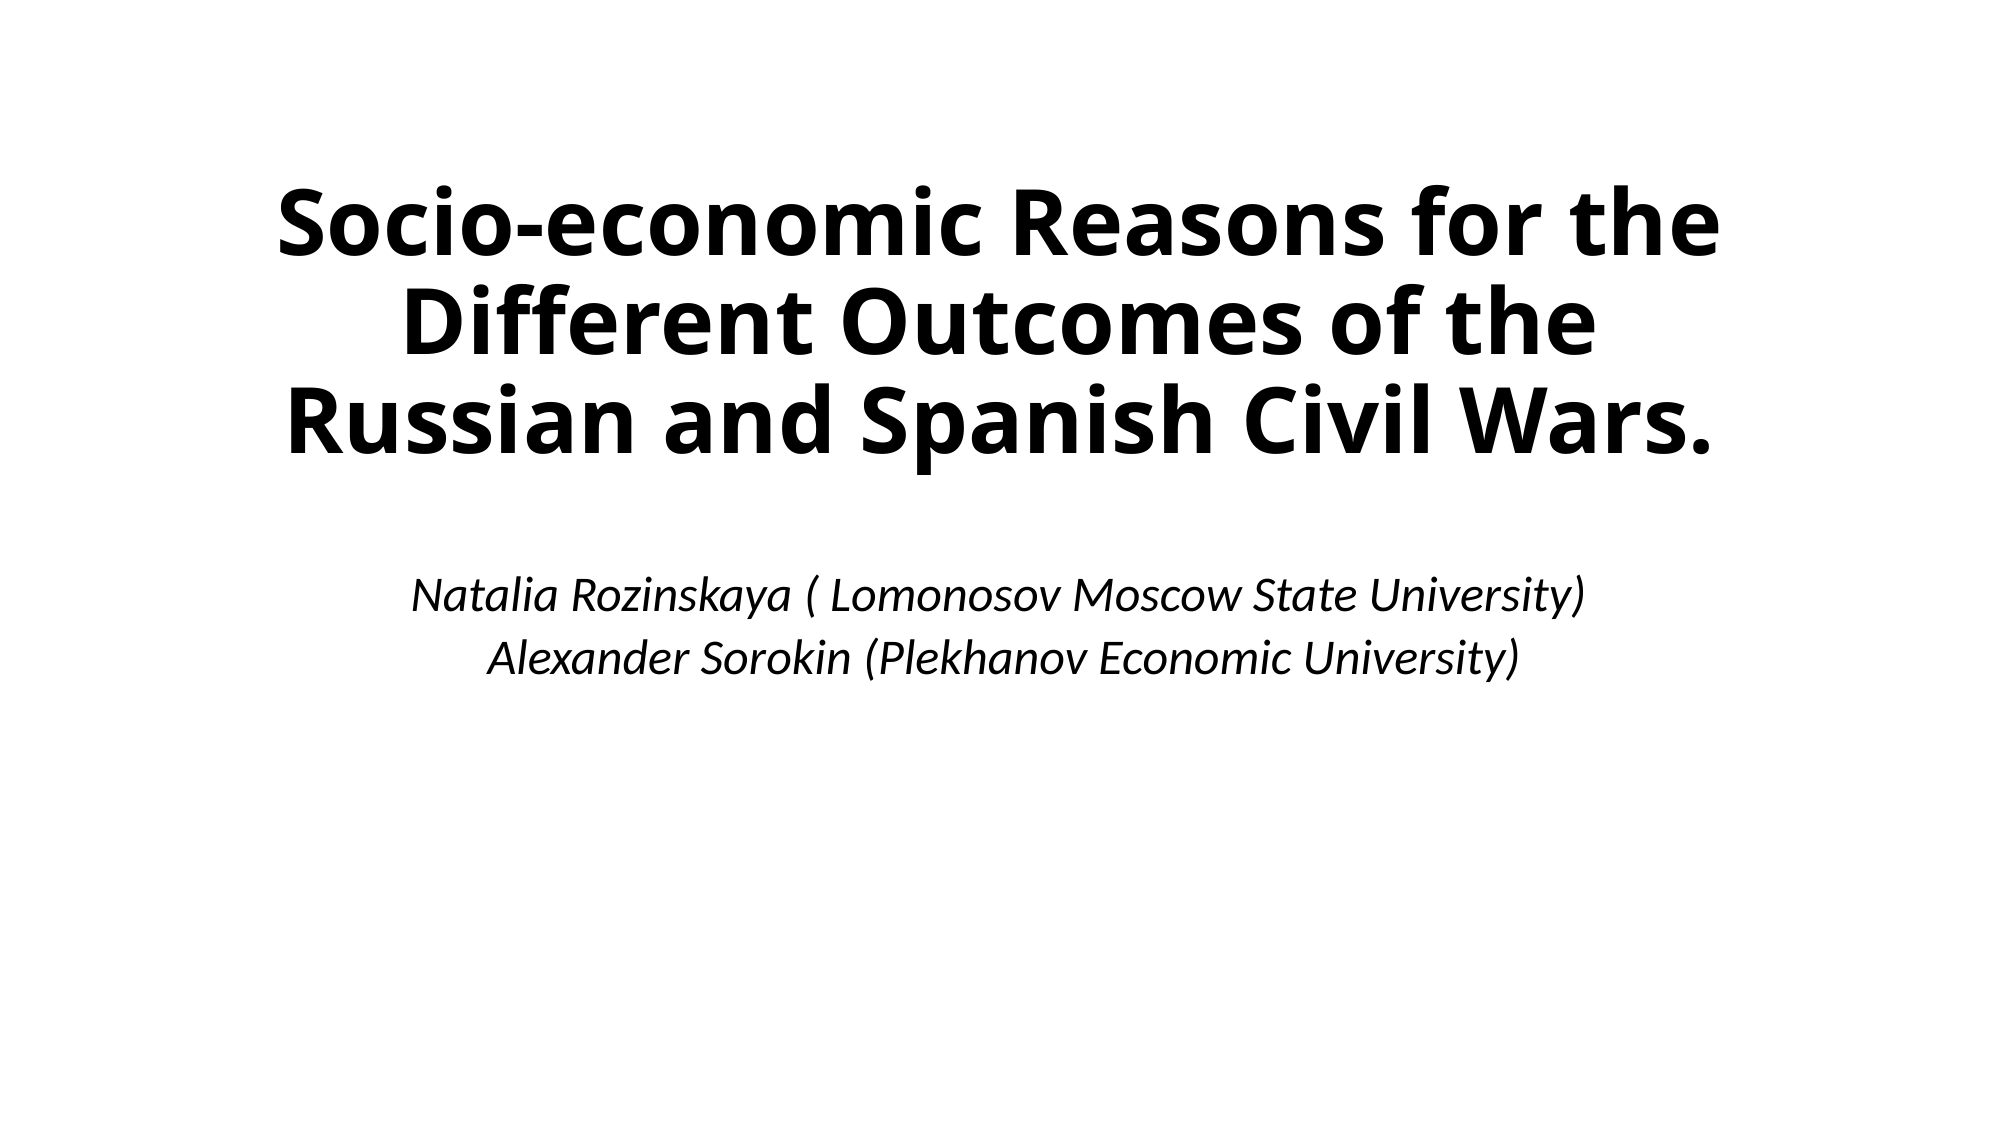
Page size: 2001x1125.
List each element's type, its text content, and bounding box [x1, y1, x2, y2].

subtitle Natalia Rozinskaya ( Lomonosov Moscow State University) Alexander Sorokin (Plekhanov Economic University) [154, 570, 1855, 863]
title Socio-economic Reasons for the Different Outcomes of the Russian and Spanish Civil Wars. [249, 183, 1751, 482]
